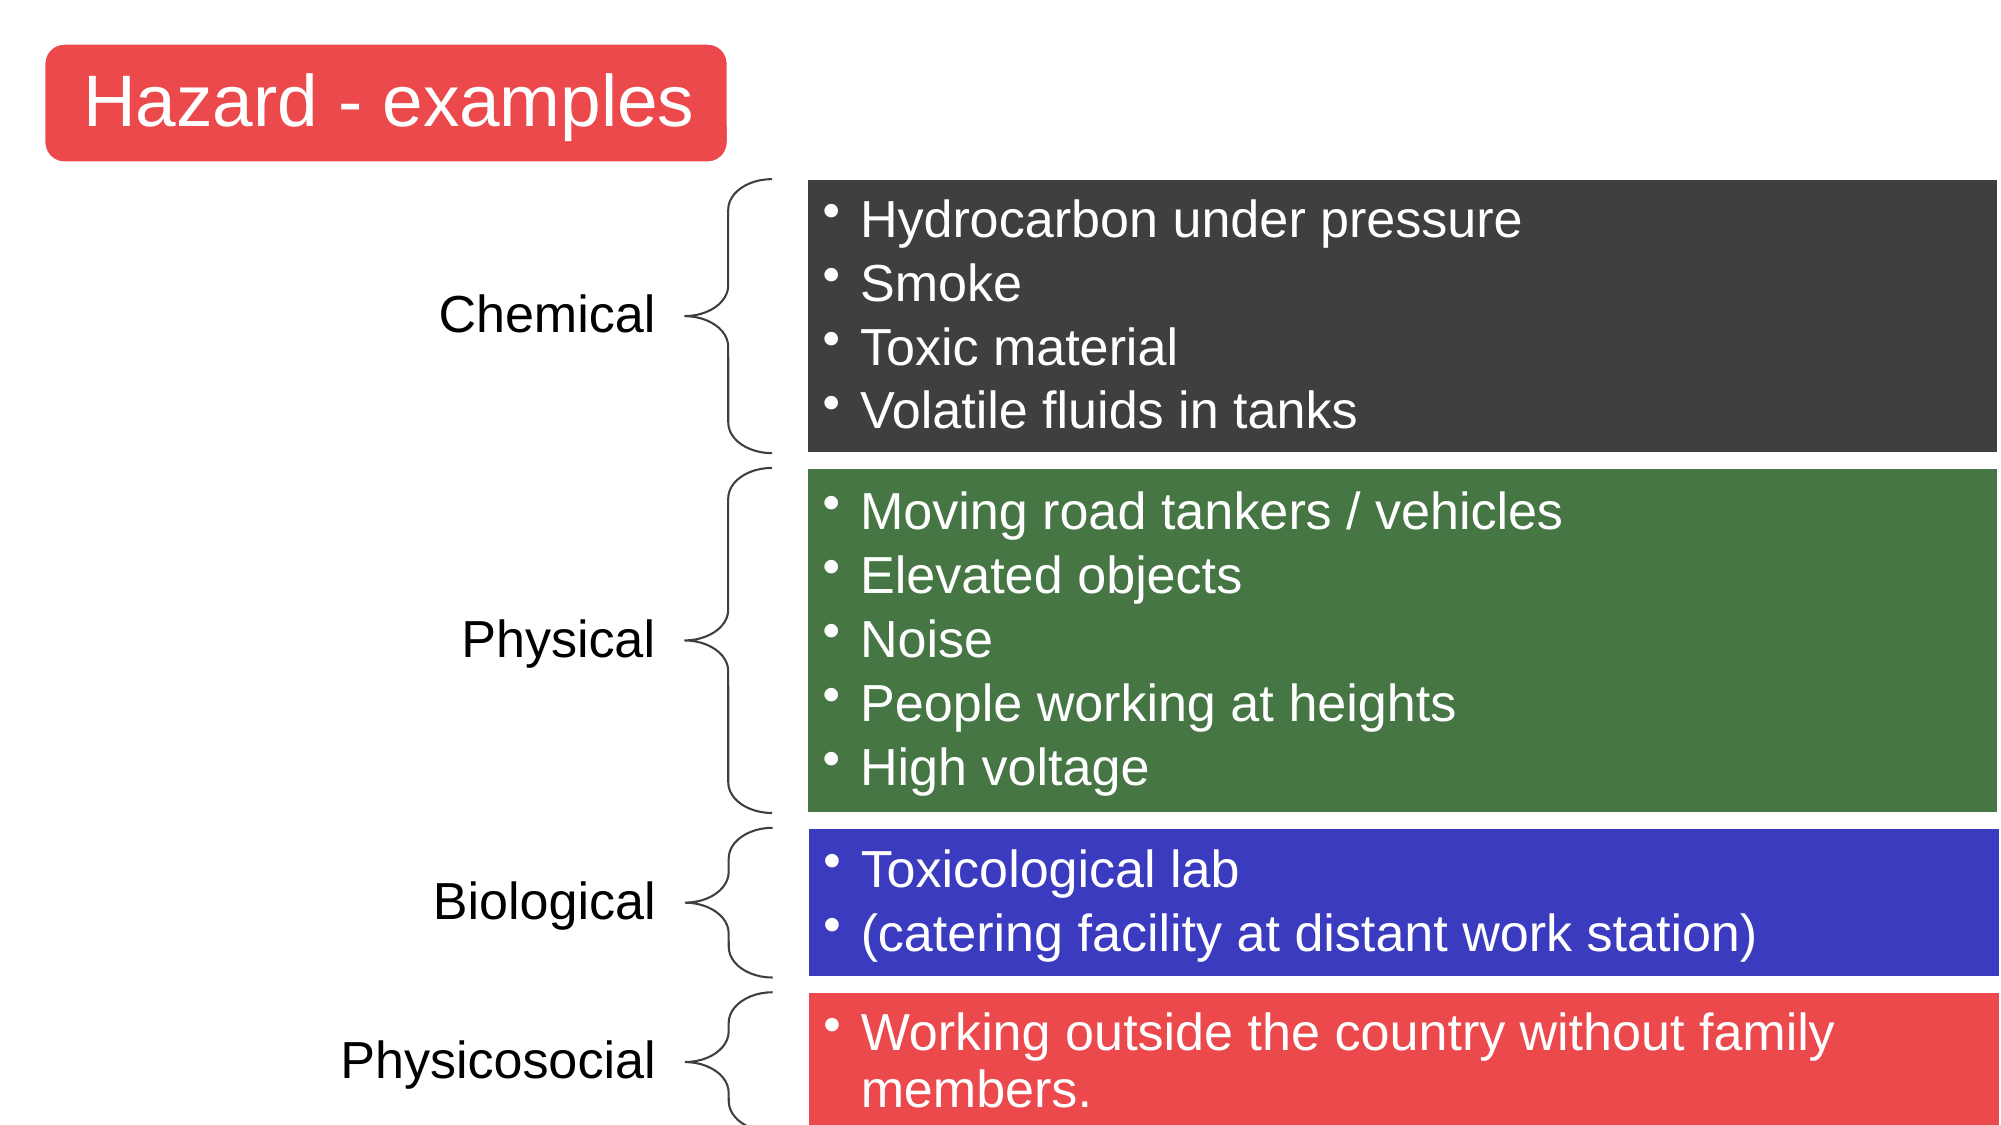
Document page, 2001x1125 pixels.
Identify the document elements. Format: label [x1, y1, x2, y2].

text_box [246, 162, 2000, 1125]
text_box [0, 43, 1336, 163]
